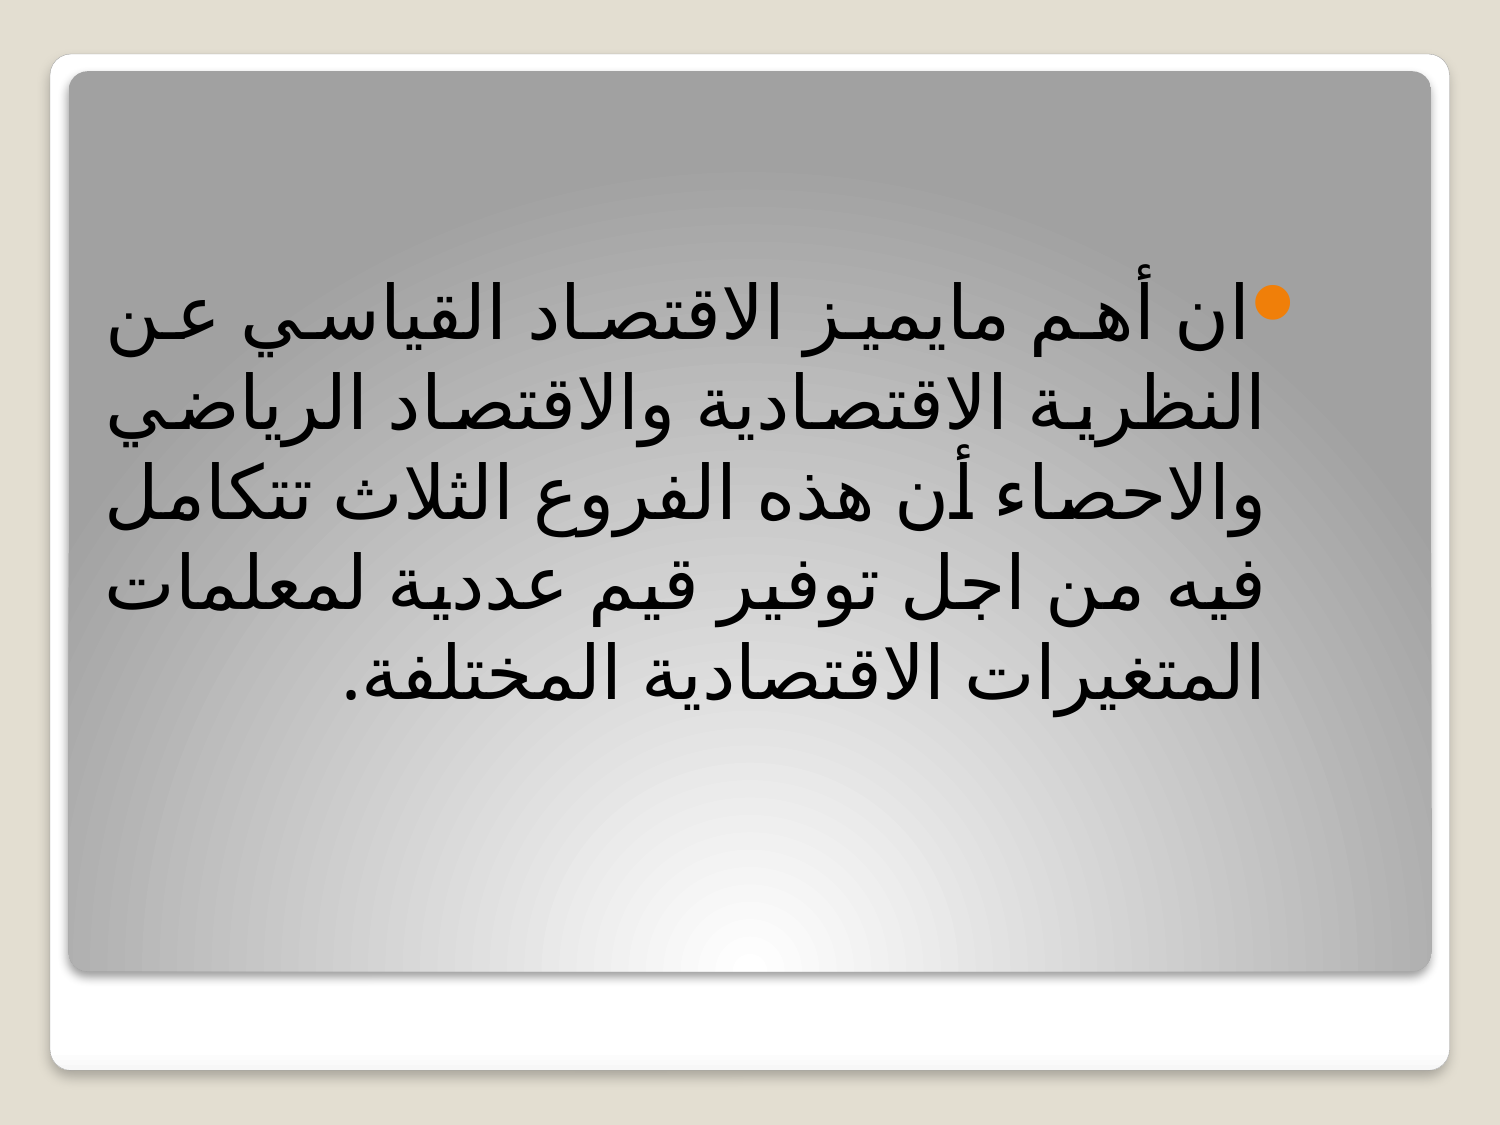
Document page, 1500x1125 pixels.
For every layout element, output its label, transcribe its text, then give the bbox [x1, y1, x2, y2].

list ان أهم مايميز الاقتصاد القياسي عن النظرية الاقتصادية والاقتصاد الرياضي والاحصاء أن هذه الفروع الثلاث تتكامل فيه من اجل توفير قيم عددية لمعلمات المتغيرات الاقتصادية المختلفة. [75, 249, 1325, 1005]
